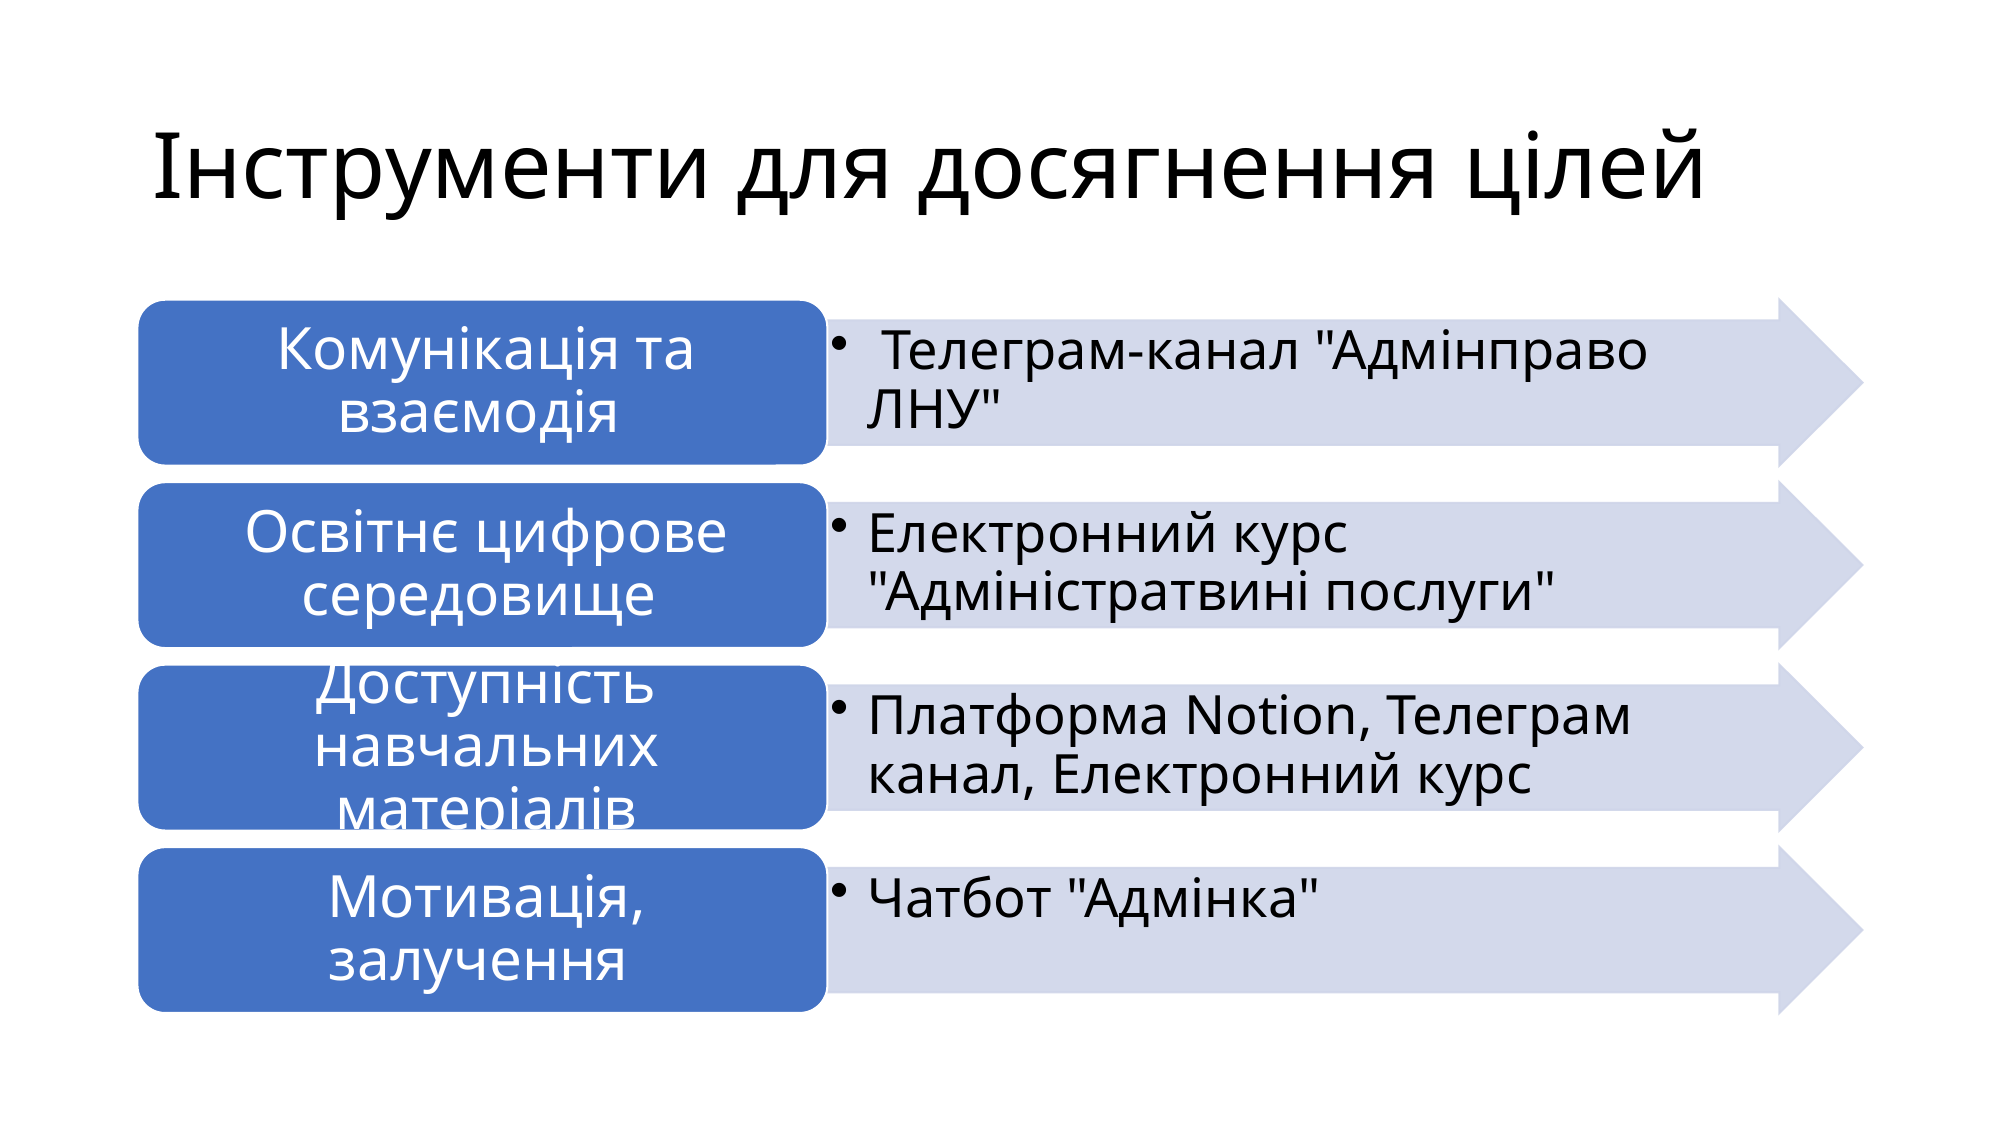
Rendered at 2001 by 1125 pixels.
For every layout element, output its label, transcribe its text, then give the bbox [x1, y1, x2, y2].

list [137, 299, 1863, 1014]
title Інструменти для досягнення цілей [137, 59, 1863, 278]
